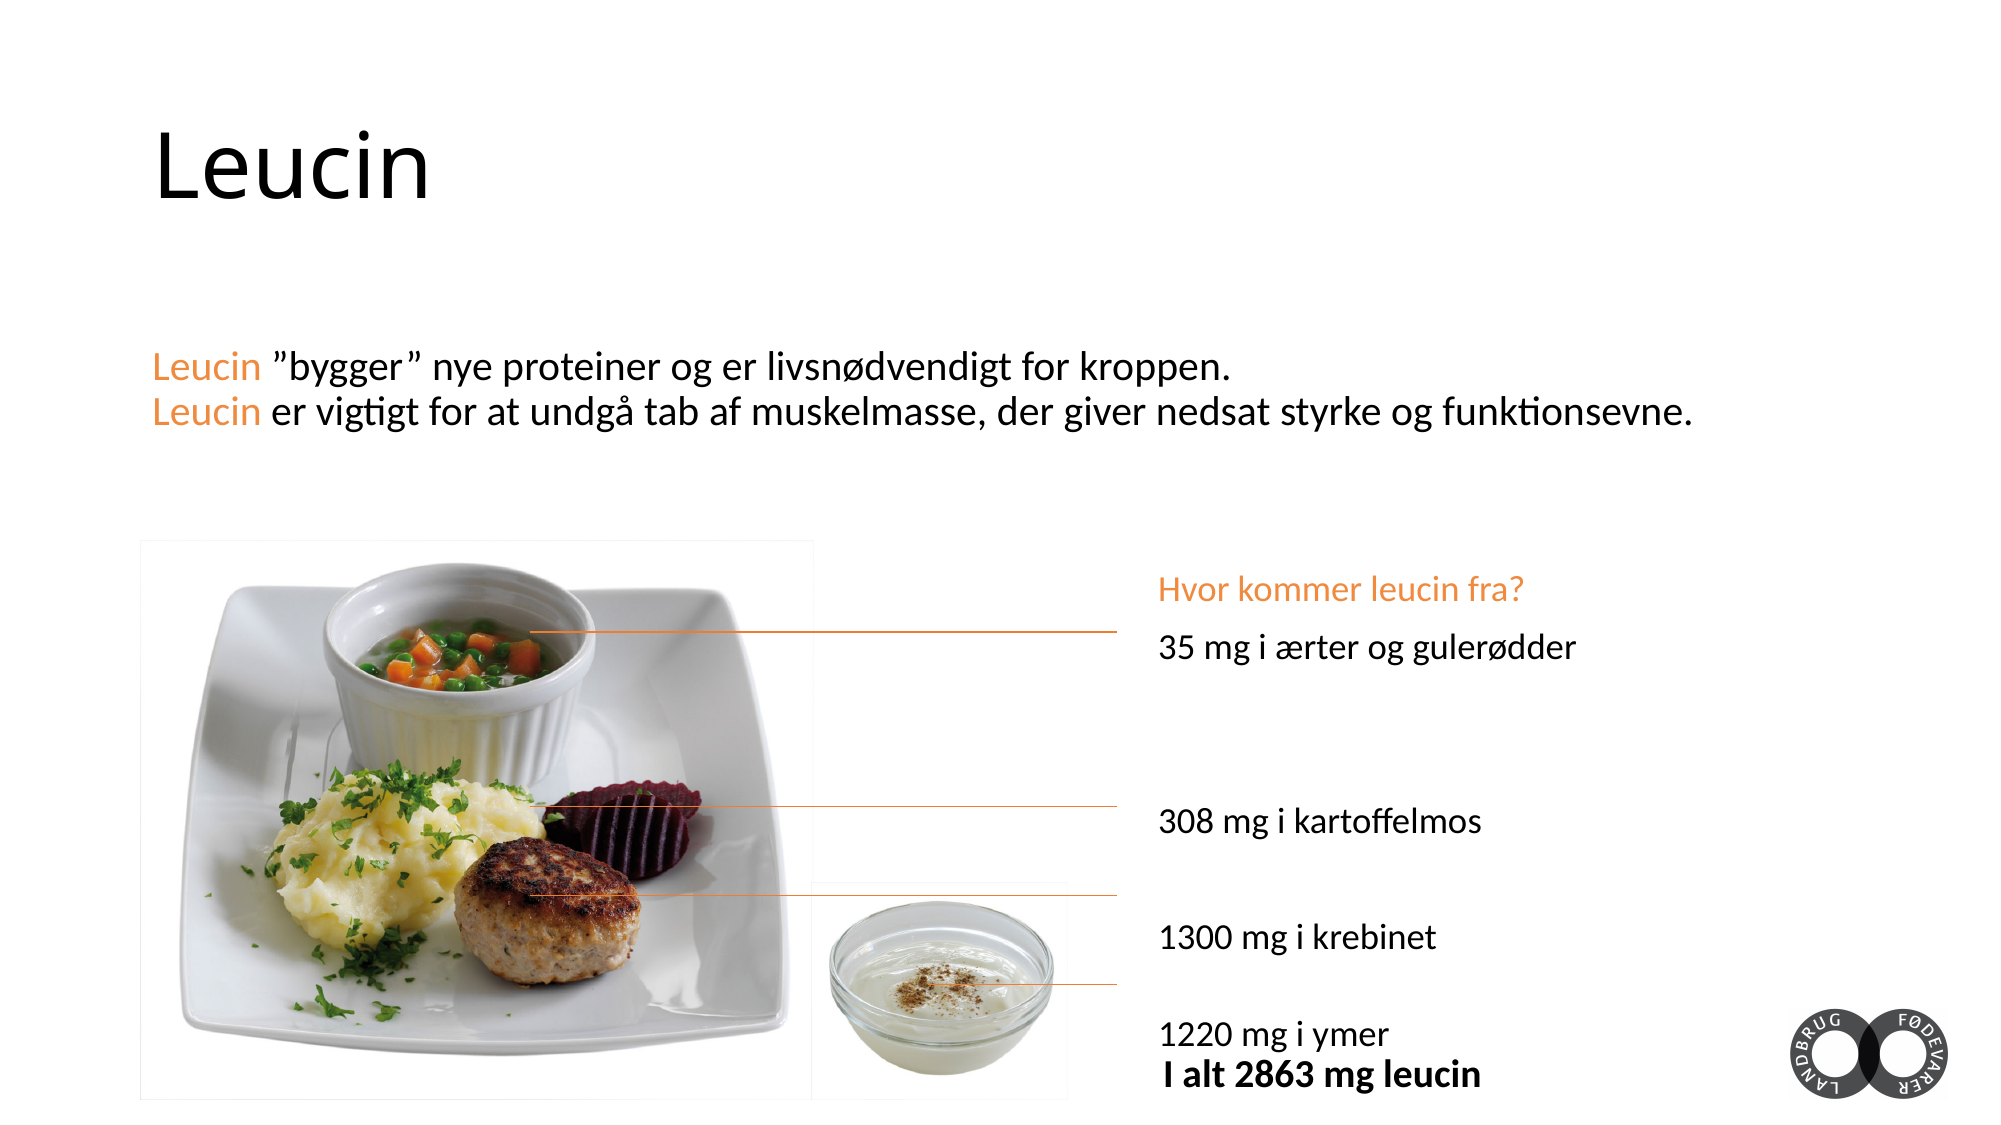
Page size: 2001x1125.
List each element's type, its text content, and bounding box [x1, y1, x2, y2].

picture [140, 540, 1068, 1100]
text_box I alt 2863 mg leucin [1148, 1040, 1701, 1103]
picture [1789, 1008, 1949, 1100]
list Leucin ”bygger” nye proteiner og er livsnødvendigt for kroppen. Leucin er vigtigt for at undgå tab af muskelmasse, der giver nedsat styrke og funktionsevne. [137, 336, 1790, 1014]
text_box Hvor kommer leucin fra? 35 mg i ærter og gulerødder 308 mg i kartoffelmos 1300 mg i krebinet 1220 mg i ymer [1143, 562, 1949, 1064]
title Leucin [137, 59, 1863, 278]
